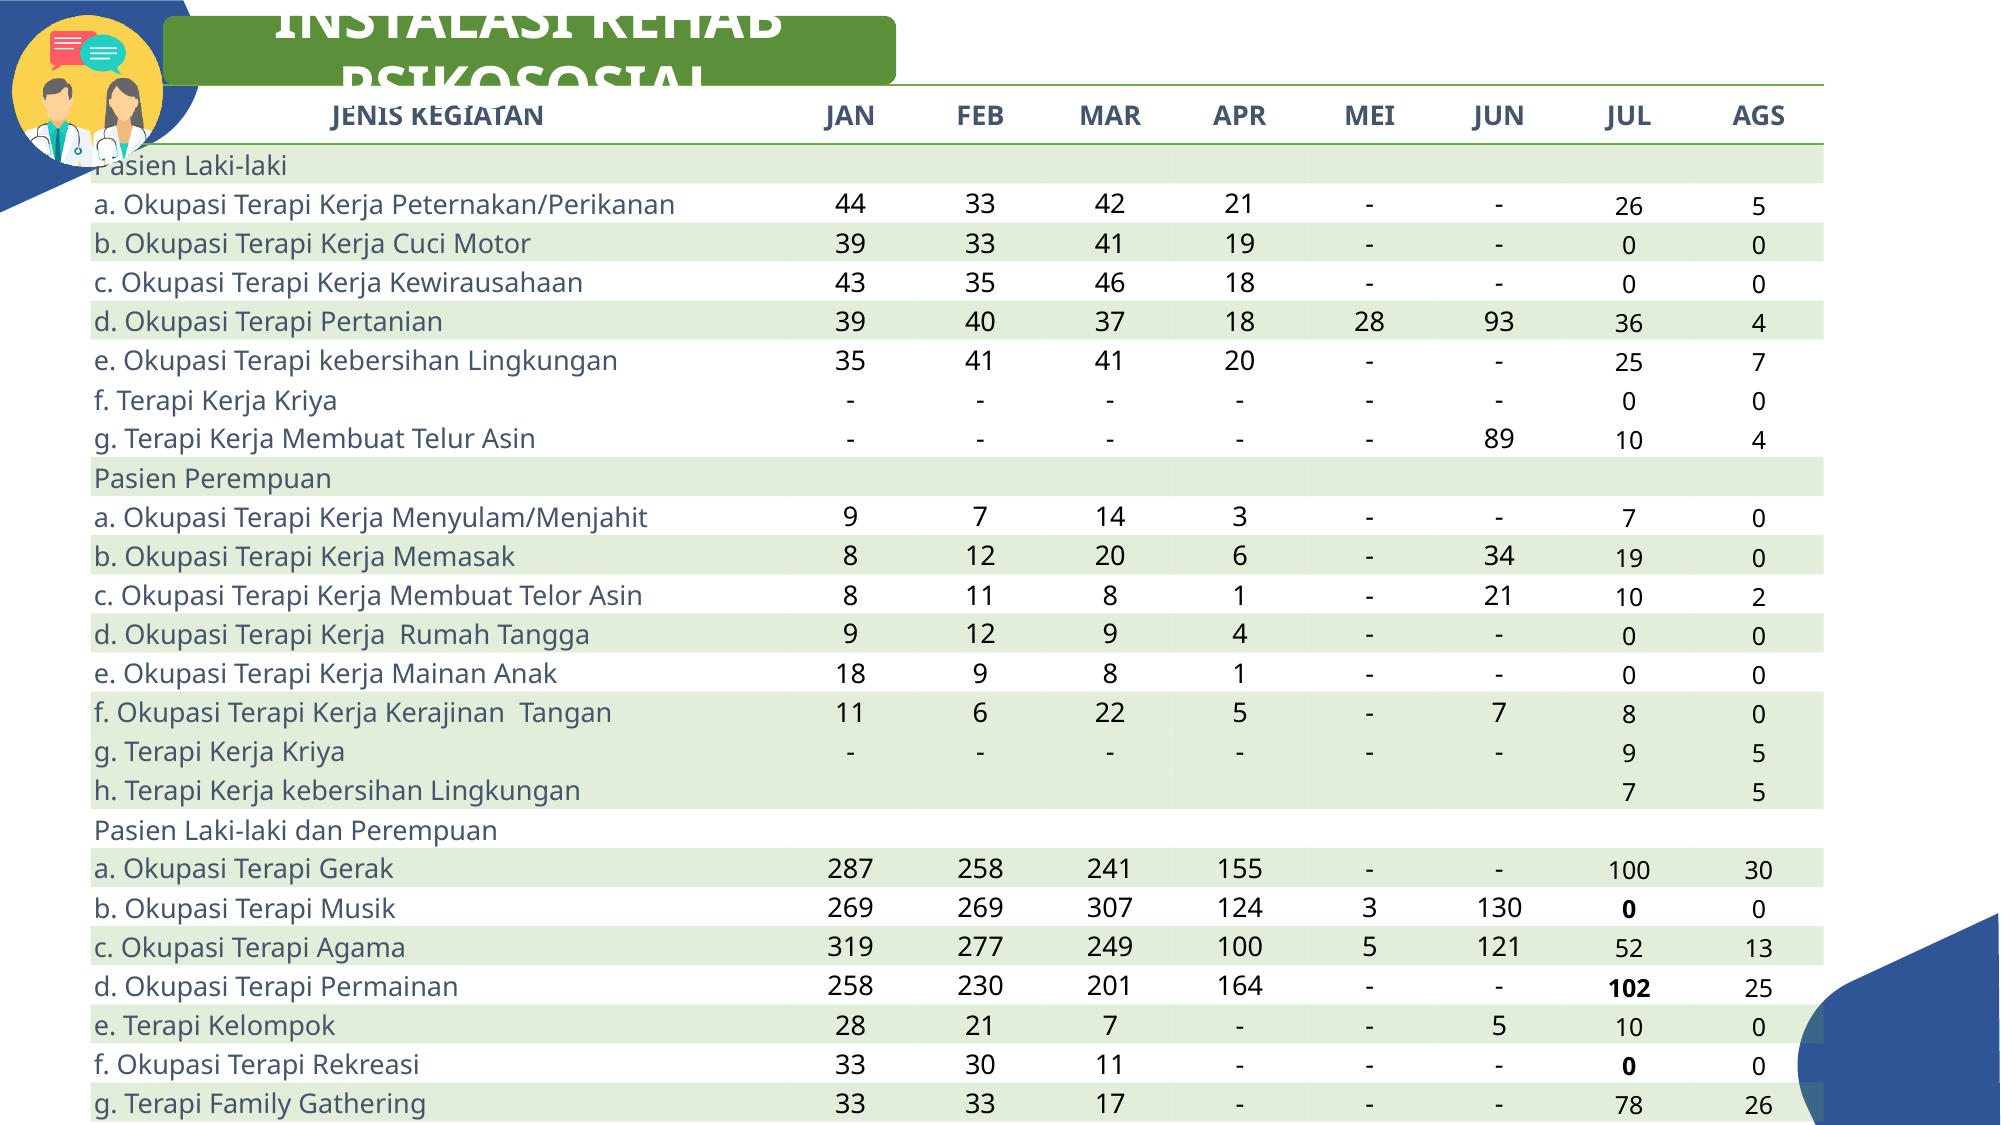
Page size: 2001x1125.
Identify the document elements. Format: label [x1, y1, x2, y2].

text_box [163, 14, 898, 86]
slide_number [1412, 1042, 1863, 1103]
picture [12, 15, 163, 167]
table_header [163, 86, 1824, 143]
table_cell [91, 145, 1824, 1125]
